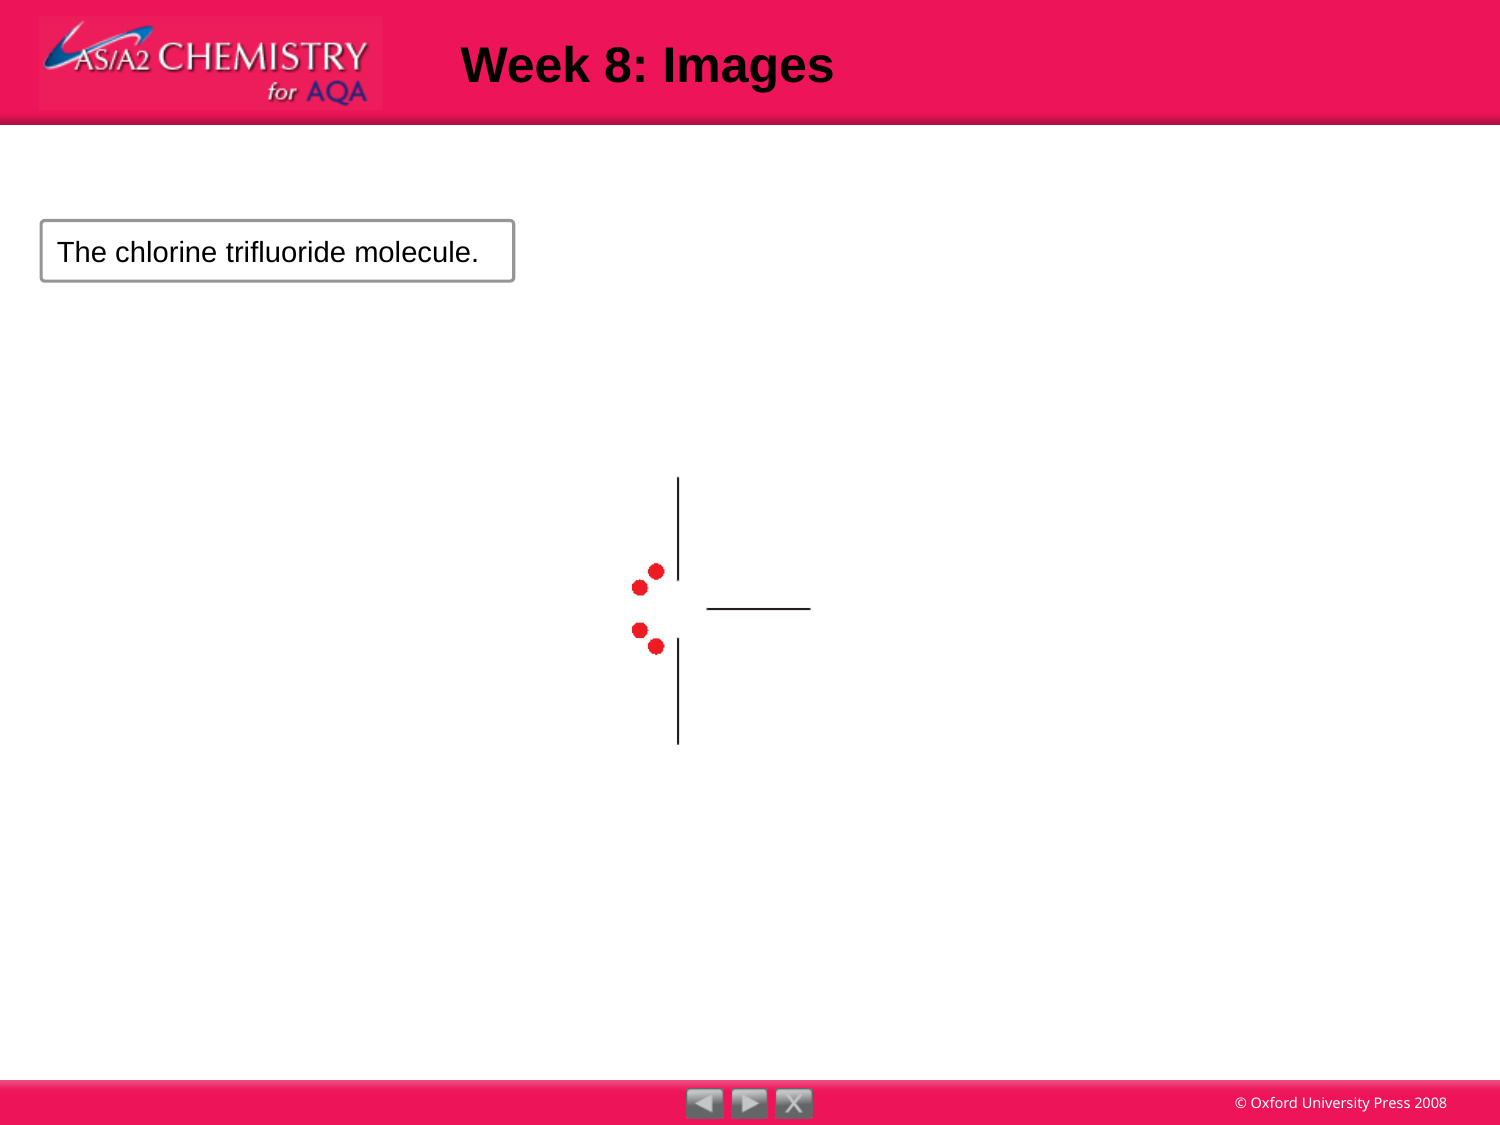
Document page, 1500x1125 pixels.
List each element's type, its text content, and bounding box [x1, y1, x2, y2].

text_box The chlorine trifluoride molecule. [41, 220, 514, 282]
picture [0, 1080, 1500, 1125]
picture [632, 420, 868, 802]
picture [0, 0, 454, 125]
text_box Week 8: Images [454, 0, 1500, 126]
